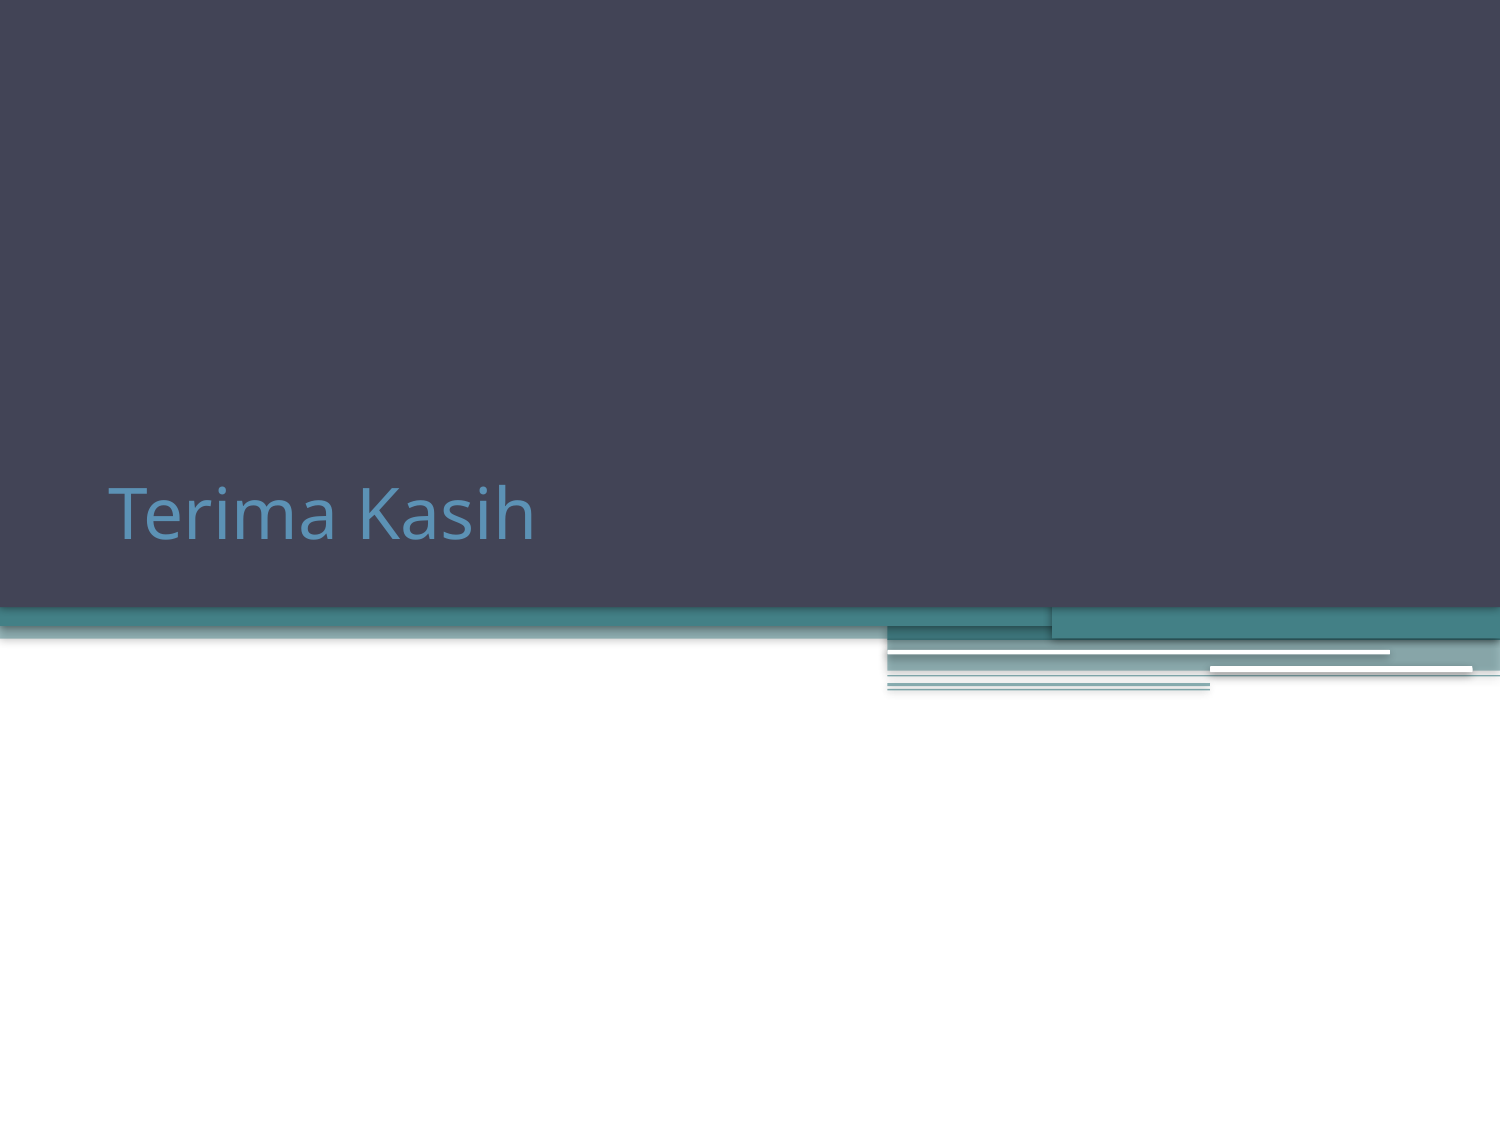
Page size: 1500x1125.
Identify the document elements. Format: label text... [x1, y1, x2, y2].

title Terima Kasih [93, 339, 1382, 640]
